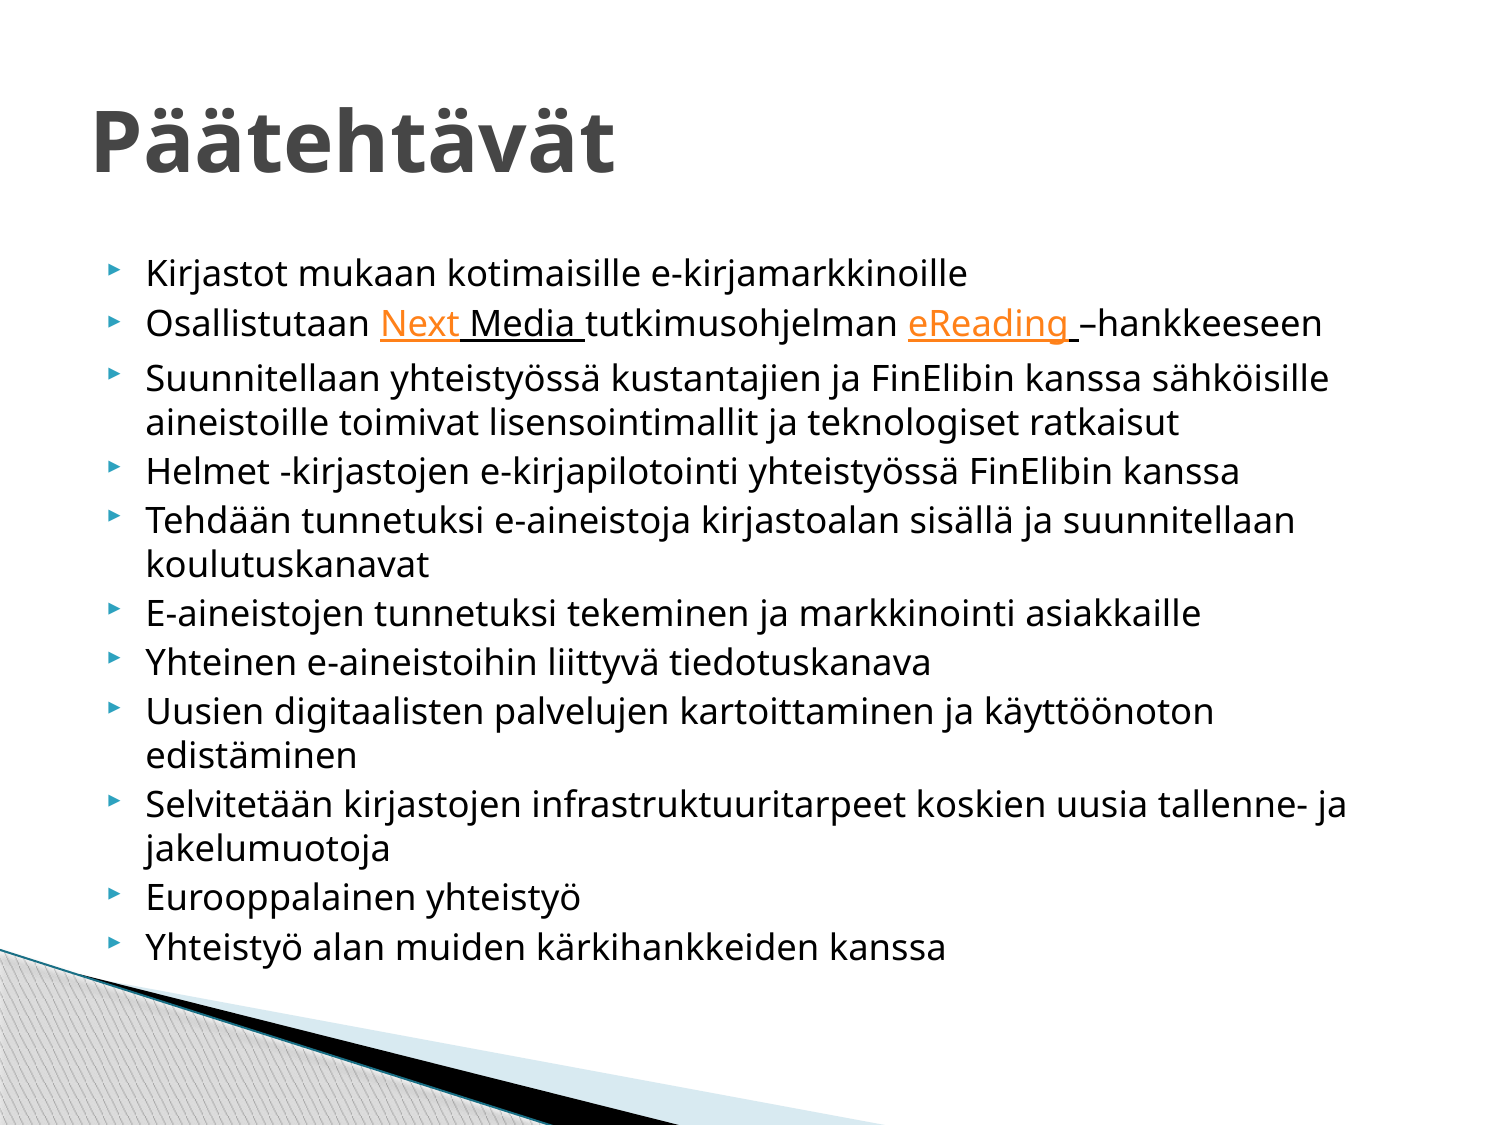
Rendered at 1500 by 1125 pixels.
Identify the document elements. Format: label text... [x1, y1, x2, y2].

title Päätehtävät [75, 45, 1425, 233]
list Kirjastot mukaan kotimaisille e-kirjamarkkinoille Osallistutaan Next Media tutkimusohjelman eReading –hankkeeseen Suunnitellaan yhteistyössä kustantajien ja FinElibin kanssa sähköisille aineistoille toimivat lisensointimallit ja teknologiset ratkaisut Helmet -kirjastojen e-kirjapilotointi yhteistyössä FinElibin kanssa Tehdään tunnetuksi e-aineistoja kirjastoalan sisällä ja suunnitellaan koulutuskanavat E-aineistojen tunnetuksi tekeminen ja markkinointi asiakkaille Yhteinen e-aineistoihin liittyvä tiedotuskanava Uusien digitaalisten palvelujen kartoittaminen ja käyttöönoton edistäminen Selvitetään kirjastojen infrastruktuuritarpeet koskien uusia tallenne- ja jakelumuotoja Eurooppalainen yhteistyö Yhteistyö alan muiden kärkihankkeiden kanssa [75, 243, 1425, 986]
